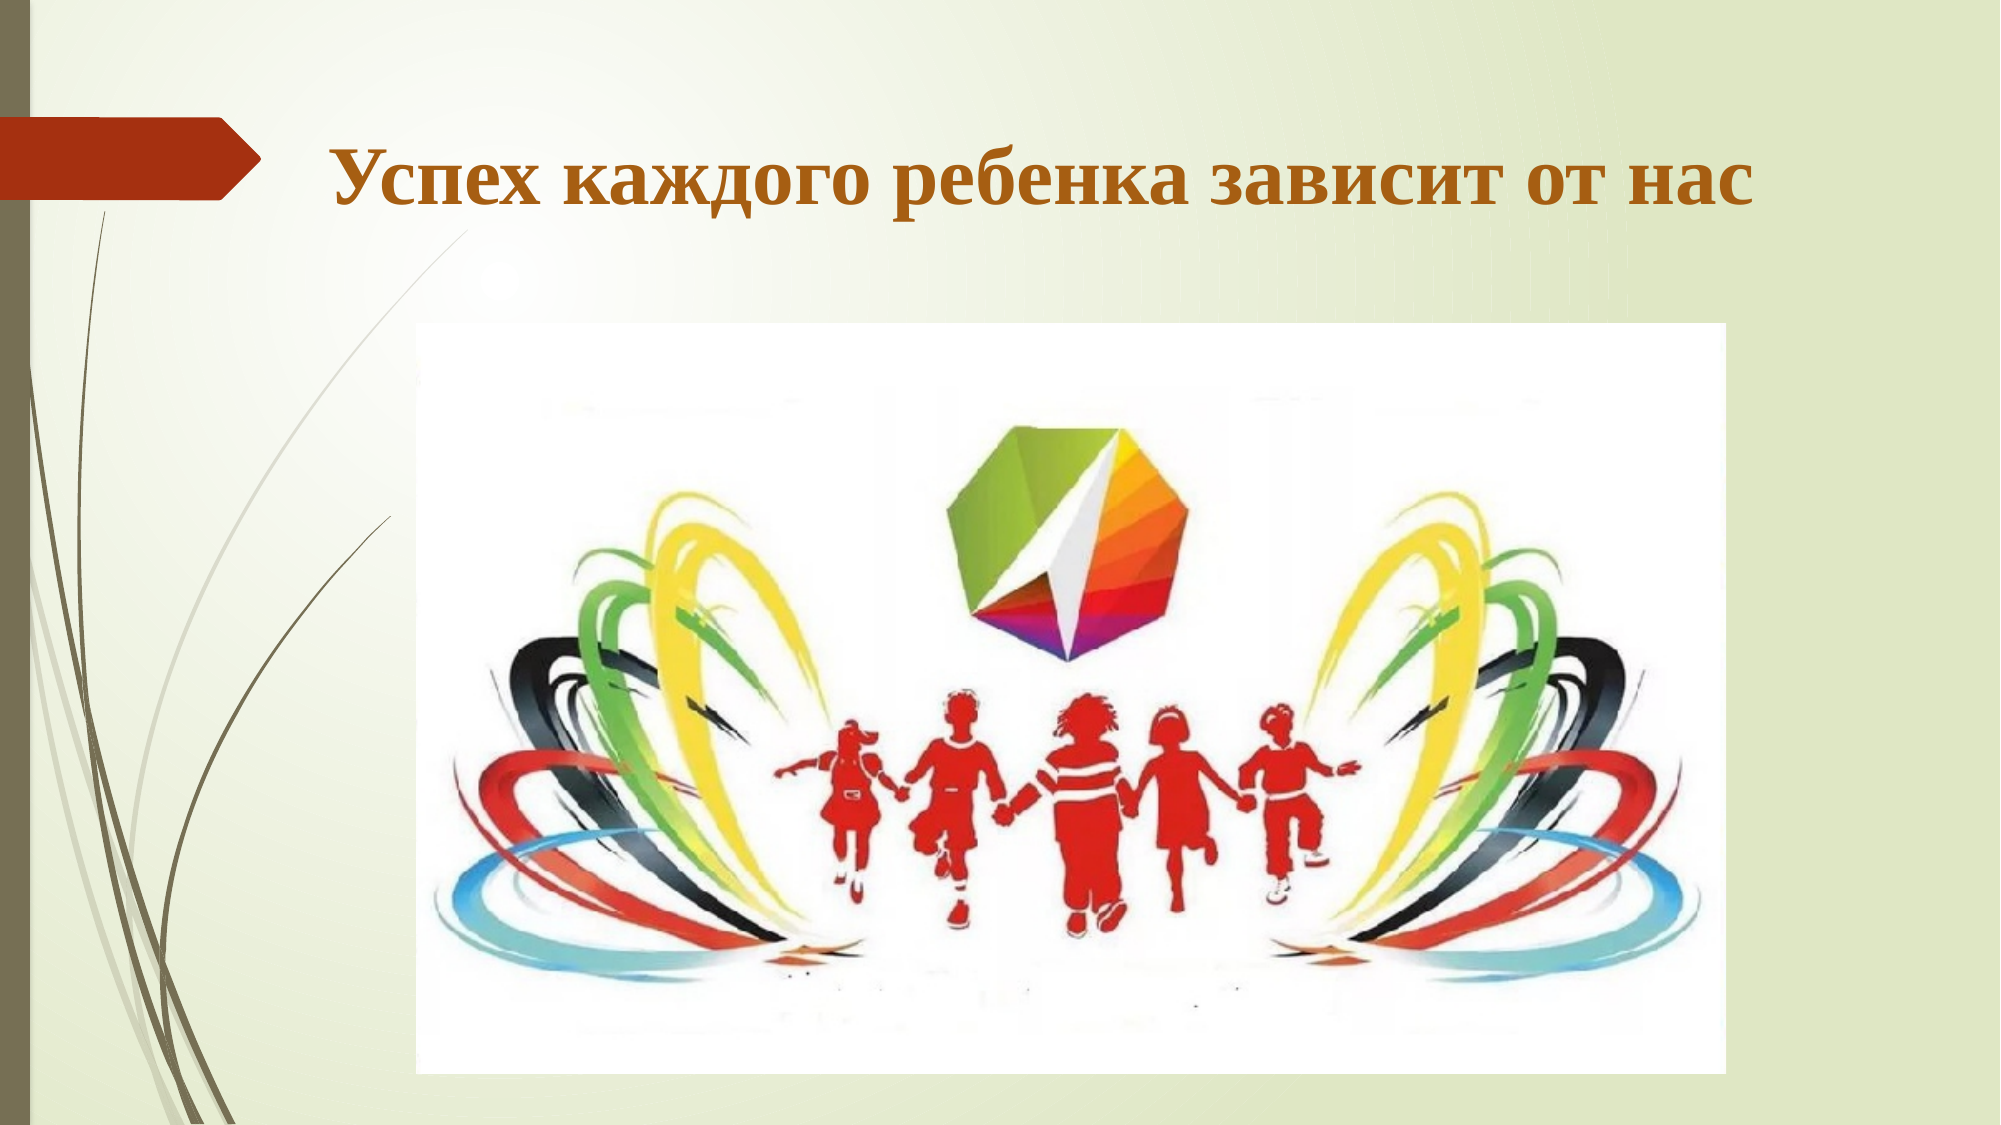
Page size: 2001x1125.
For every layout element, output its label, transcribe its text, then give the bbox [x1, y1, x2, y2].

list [415, 322, 1727, 1074]
text_box Успех каждого ребенка зависит от нас [312, 114, 1830, 229]
